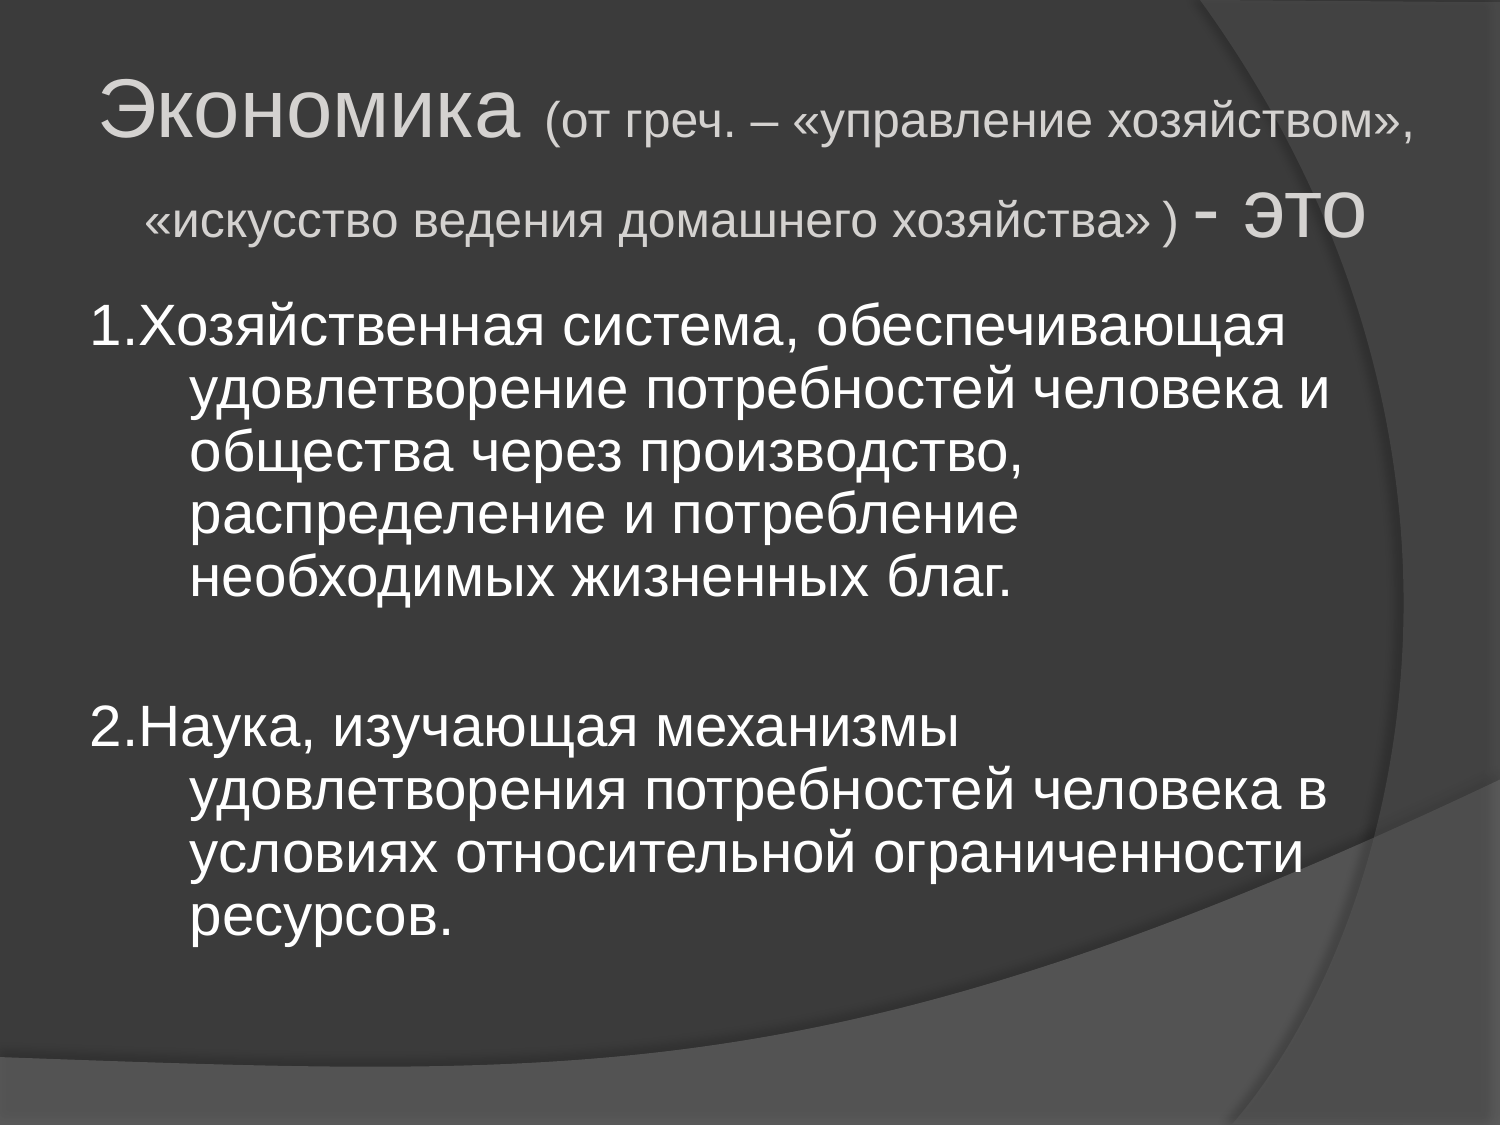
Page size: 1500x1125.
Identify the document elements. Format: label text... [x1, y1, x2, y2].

text_box 1.Хозяйственная система, обеспечивающая удовлетворение потребностей человека и общества через производство, распределение и потребление необходимых жизненных благ. 2.Наука, изучающая механизмы удовлетворения потребностей человека в условиях относительной ограниченности ресурсов. [75, 287, 1400, 1071]
text_box Экономика (от греч. – «управление хозяйством», «искусство ведения домашнего хозяйства» ) - это [74, 45, 1438, 263]
